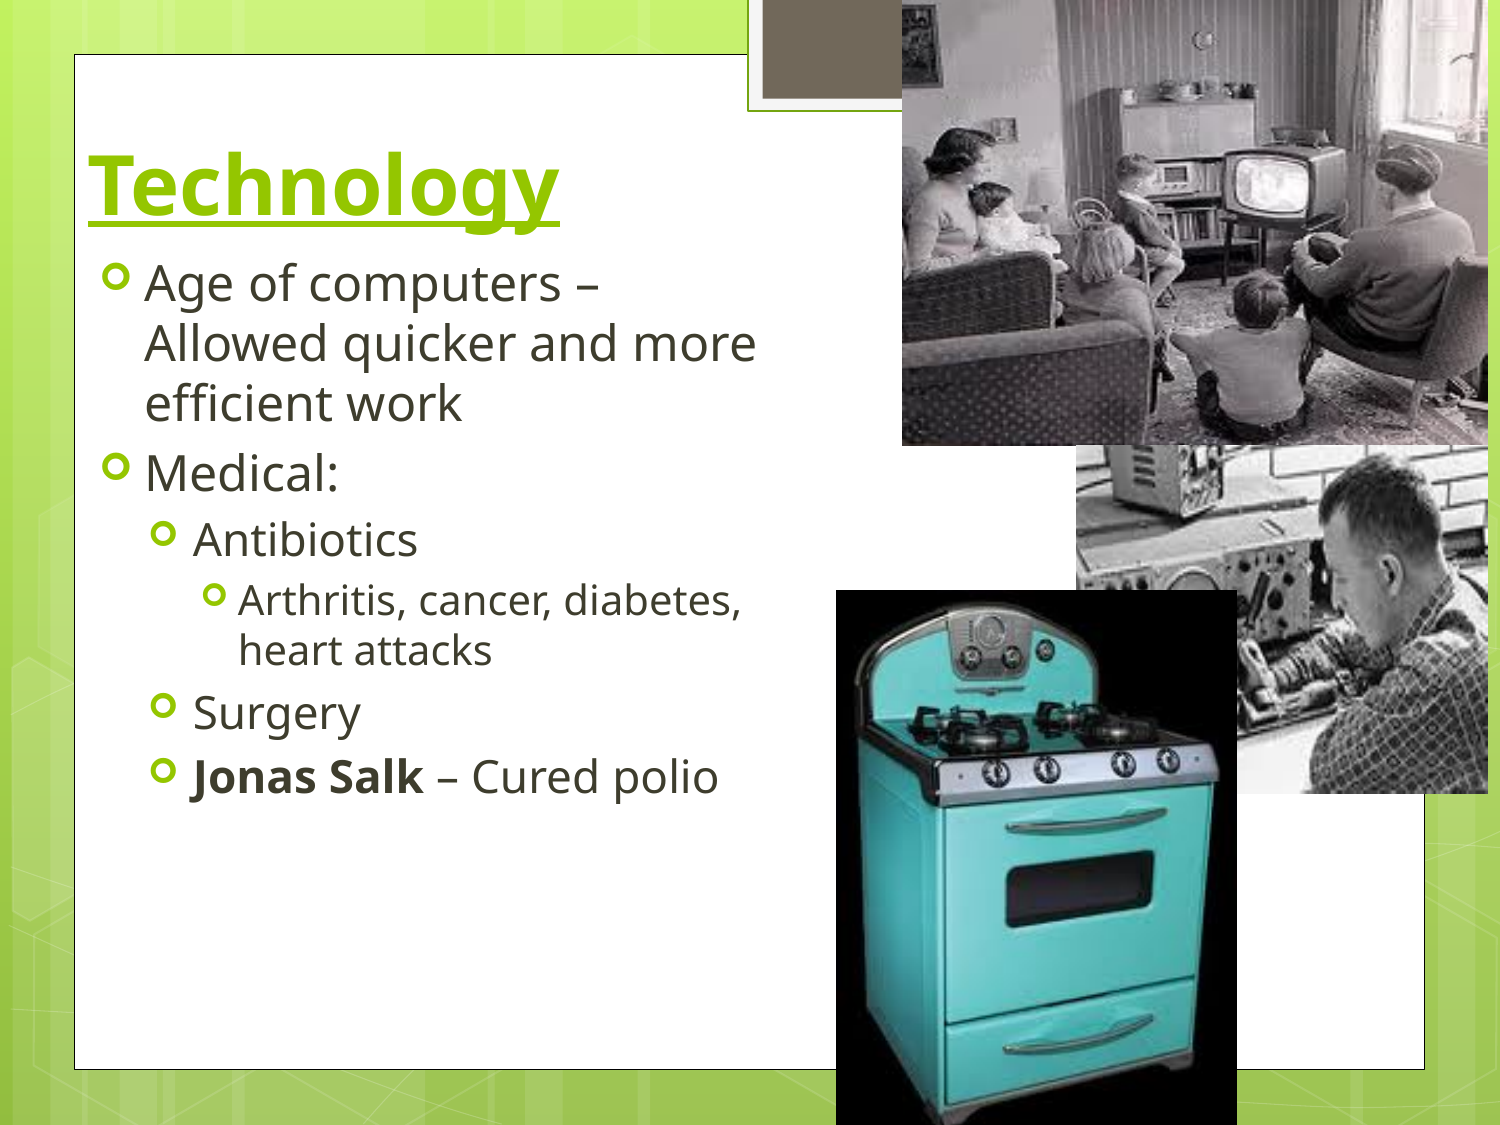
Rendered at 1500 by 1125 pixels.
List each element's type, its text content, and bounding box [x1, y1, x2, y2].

list Age of computers – Allowed quicker and more efficient work Medical: Antibiotics Arthritis, cancer, diabetes, heart attacks Surgery Jonas Salk – Cured polio [72, 244, 814, 1060]
picture [836, 0, 1488, 1125]
title Technology [72, 51, 747, 240]
